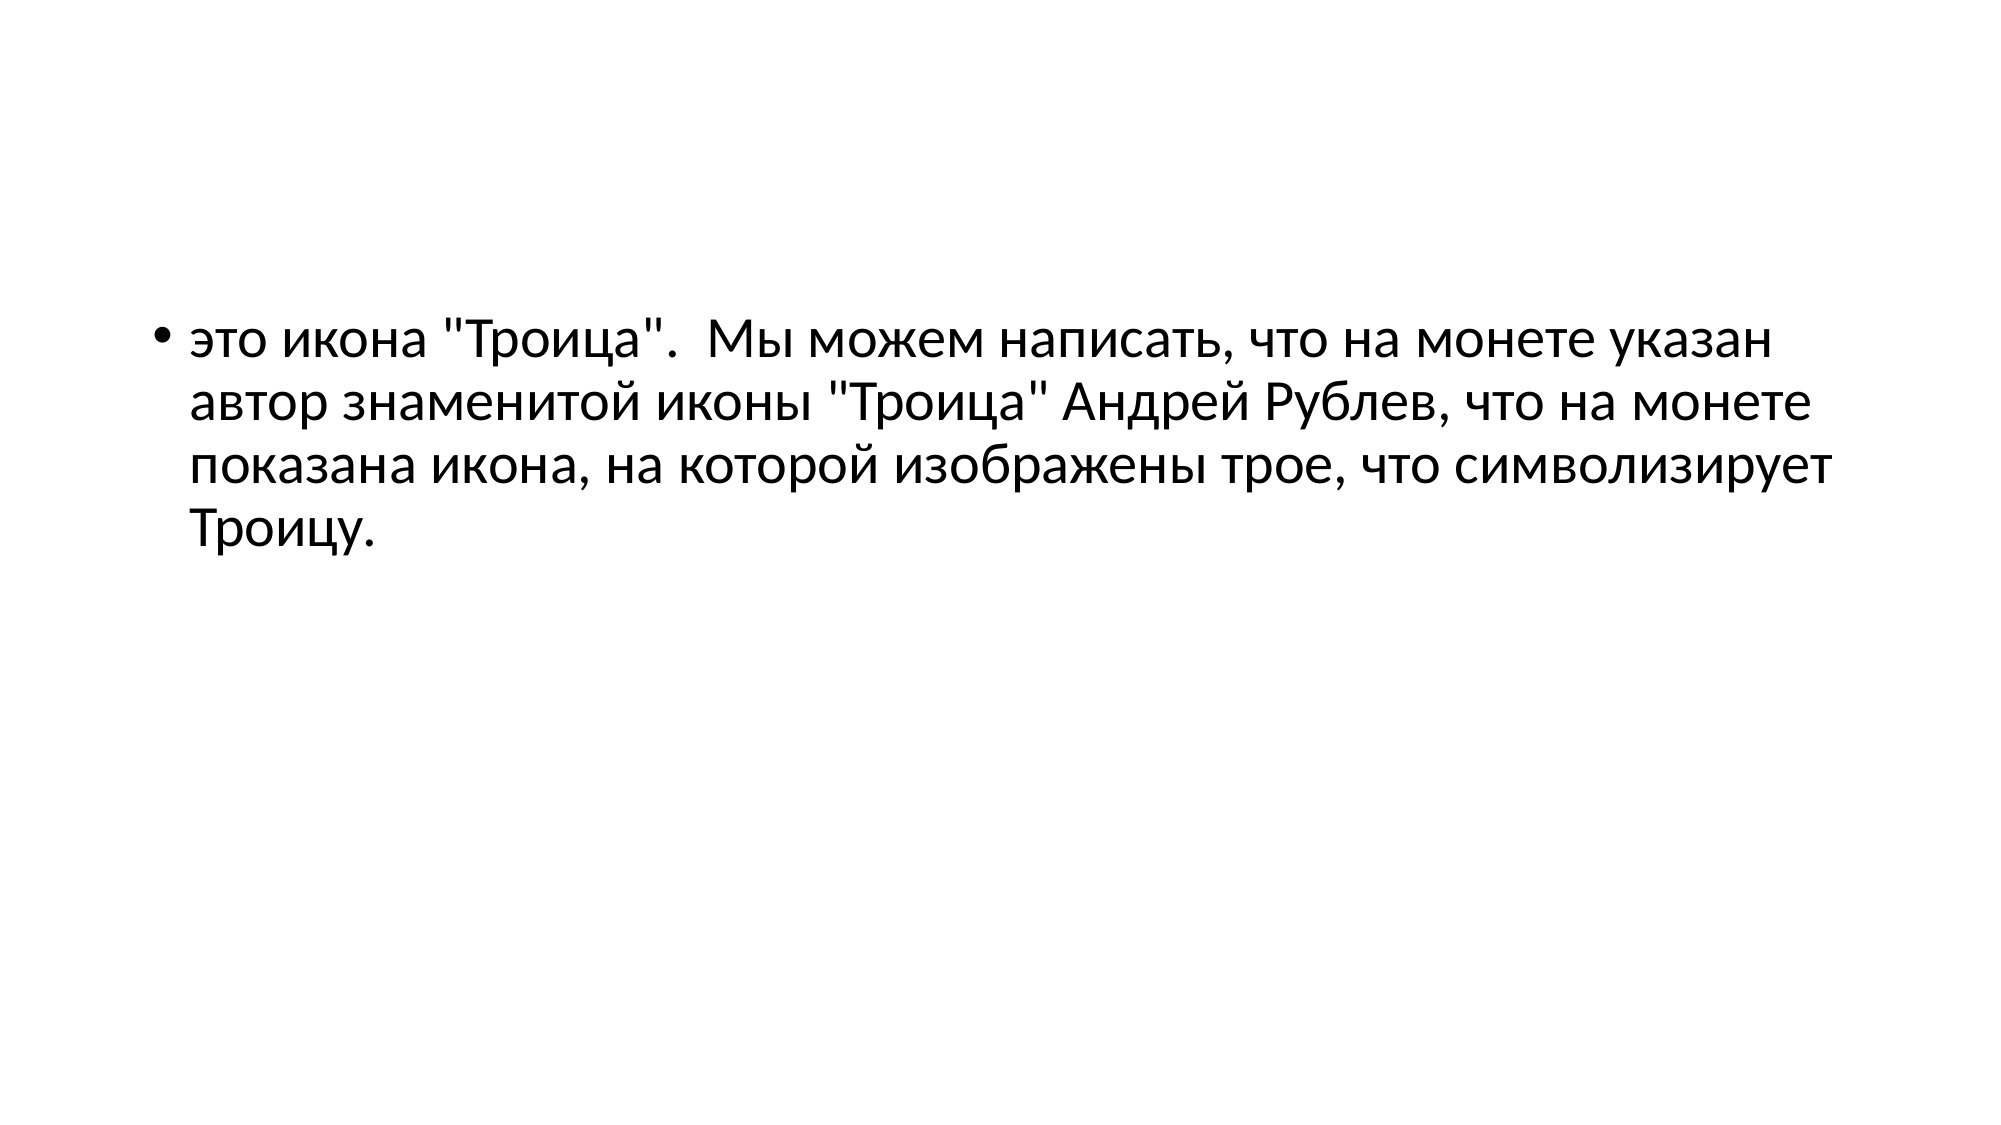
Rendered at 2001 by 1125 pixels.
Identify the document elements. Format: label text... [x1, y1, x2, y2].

list это икона "Троица". Мы можем написать, что на монете указан автор знаменитой иконы "Троица" Андрей Рублев, что на монете показана икона, на которой изображены трое, что символизирует Троицу. [137, 299, 1863, 1014]
